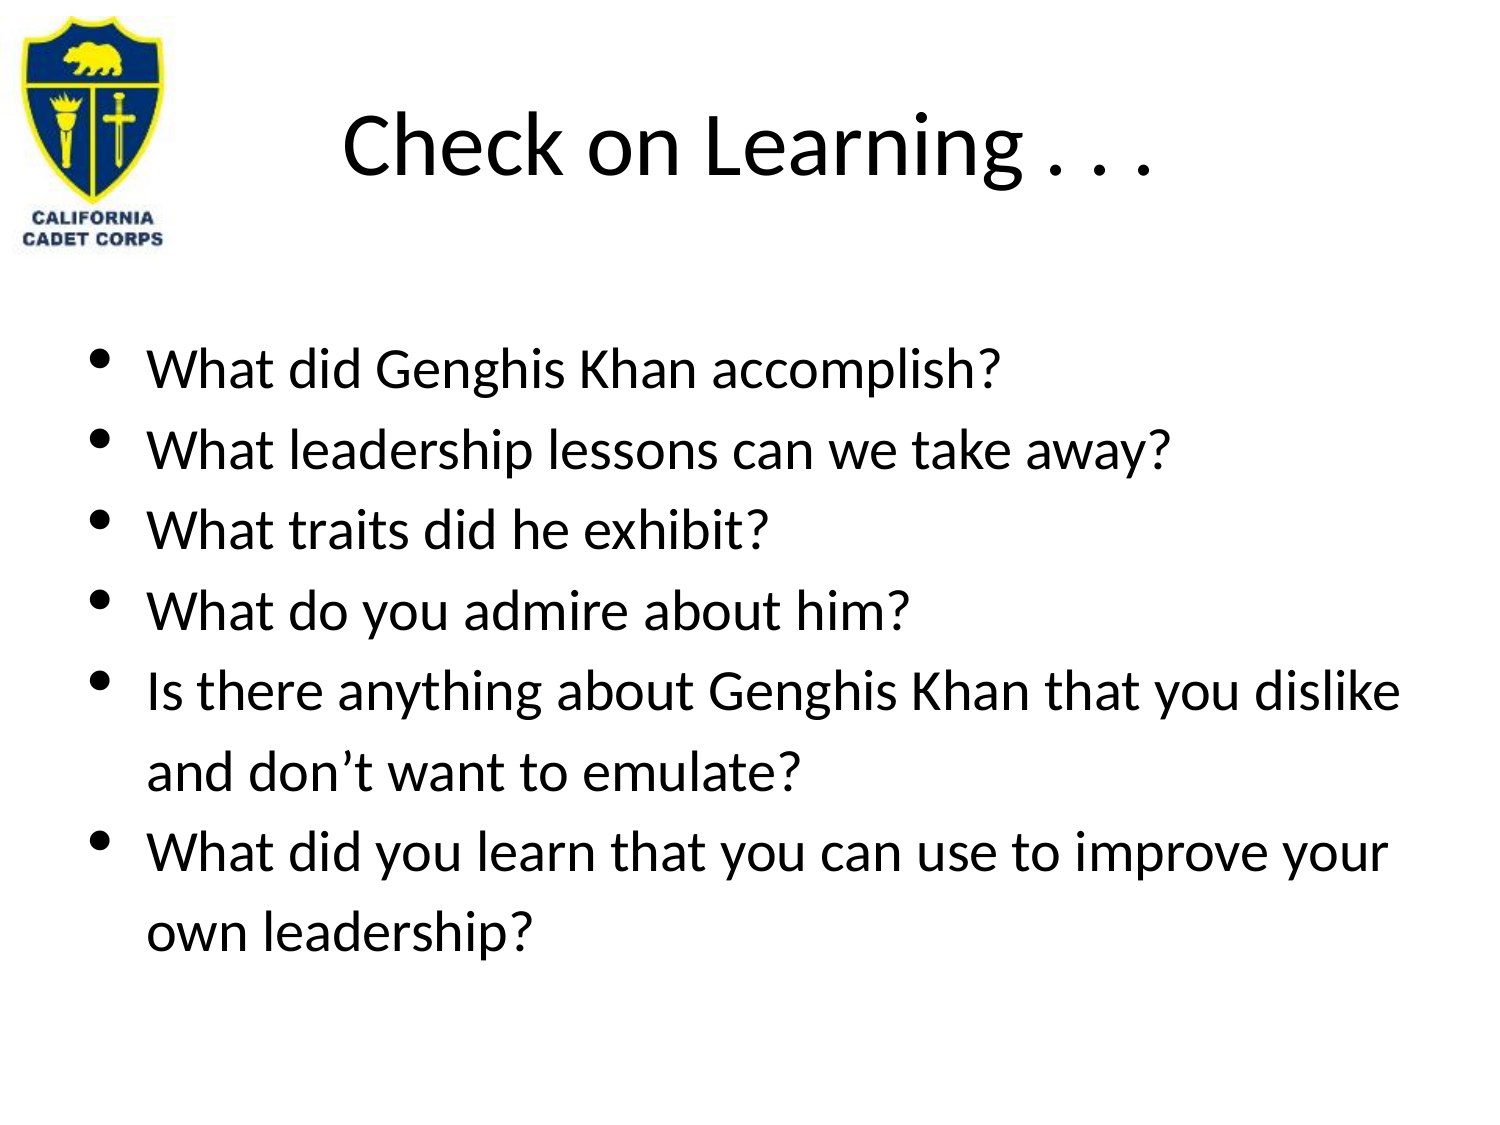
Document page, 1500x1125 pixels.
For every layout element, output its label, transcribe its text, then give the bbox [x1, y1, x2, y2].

picture [0, 16, 186, 261]
title Check on Learning . . . [162, 45, 1338, 233]
list What did Genghis Khan accomplish? What leadership lessons can we take away? What traits did he exhibit? What do you admire about him? Is there anything about Genghis Khan that you dislike and don’t want to emulate? What did you learn that you can use to improve your own leadership? [75, 312, 1425, 1055]
